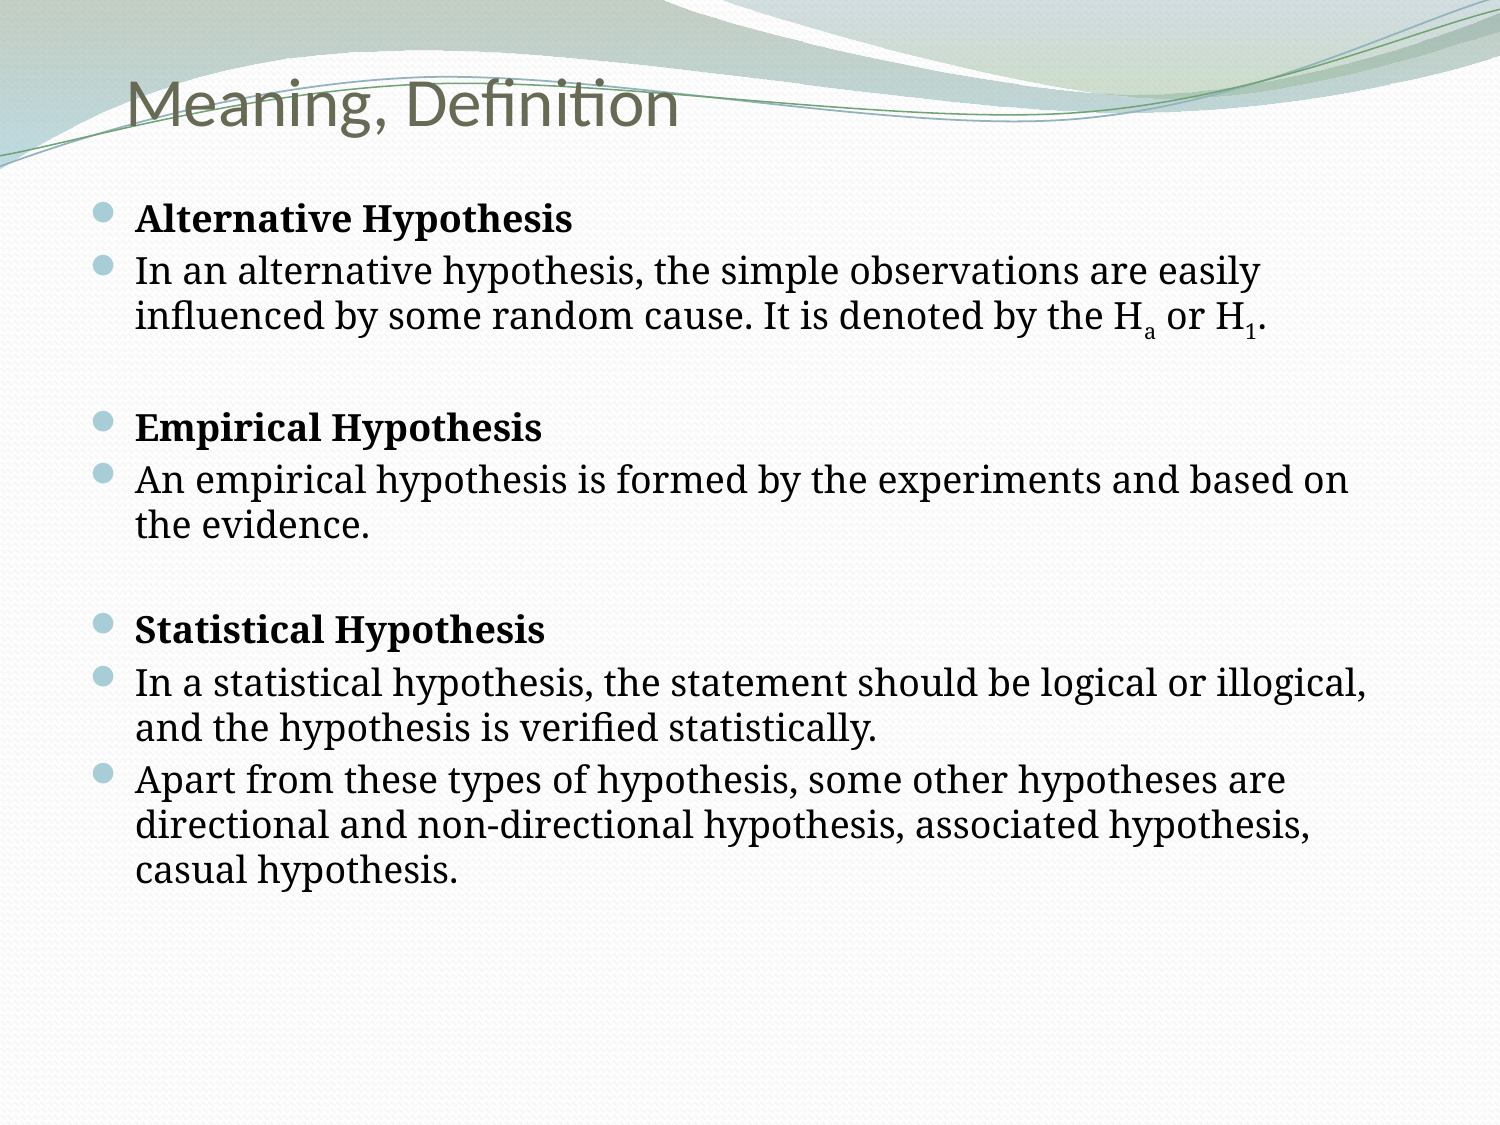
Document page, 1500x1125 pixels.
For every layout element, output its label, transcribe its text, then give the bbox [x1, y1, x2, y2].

list Alternative Hypothesis In an alternative hypothesis, the simple observations are easily influenced by some random cause. It is denoted by the Ha or H1. Empirical Hypothesis An empirical hypothesis is formed by the experiments and based on the evidence. Statistical Hypothesis In a statistical hypothesis, the statement should be logical or illogical, and the hypothesis is verified statistically. Apart from these types of hypothesis, some other hypotheses are directional and non-directional hypothesis, associated hypothesis, casual hypothesis. [75, 187, 1425, 1038]
title Meaning, Definition [125, 50, 1475, 141]
